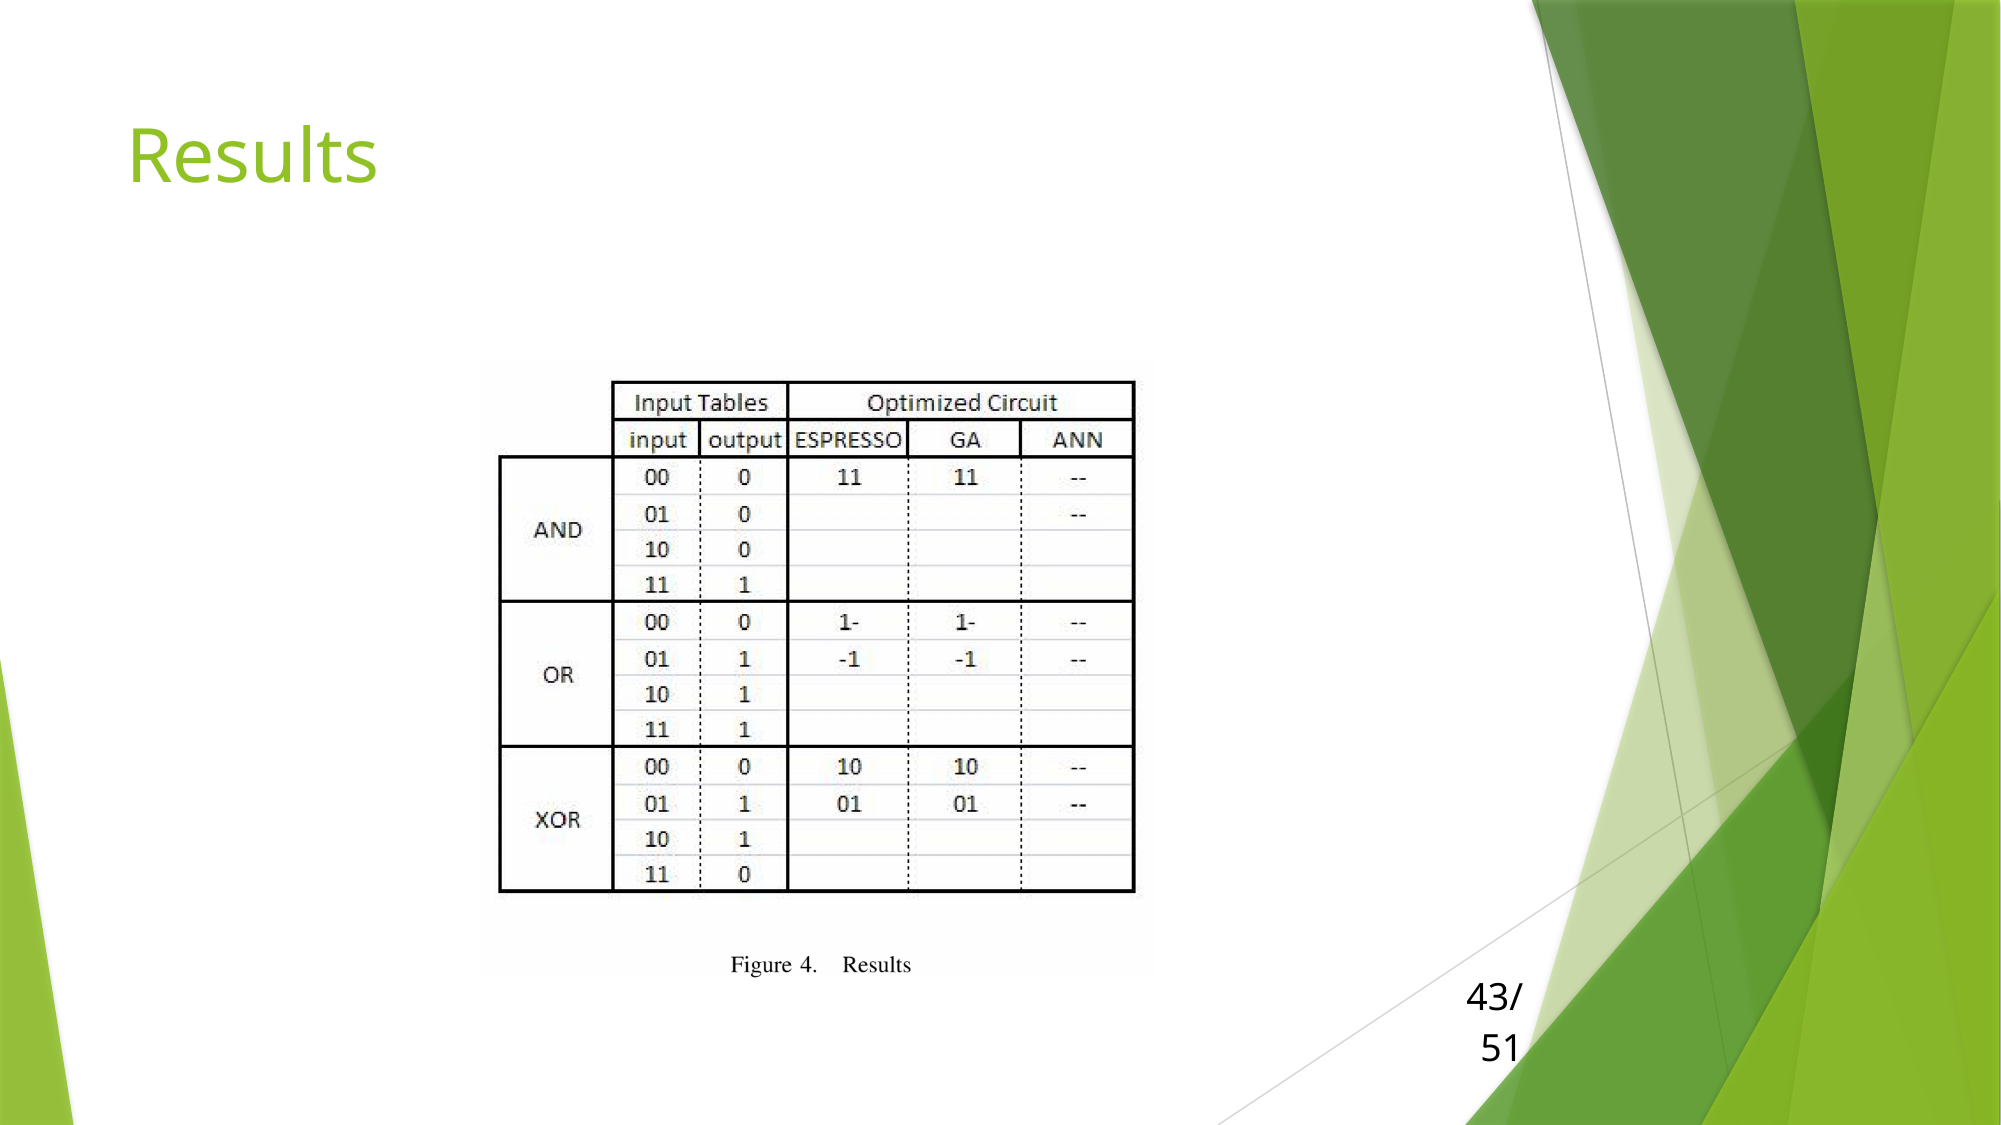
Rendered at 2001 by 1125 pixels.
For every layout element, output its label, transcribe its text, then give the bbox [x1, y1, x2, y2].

slide_number 43/51 [1409, 991, 1539, 1051]
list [477, 353, 1156, 981]
title Results [111, 99, 1522, 317]
